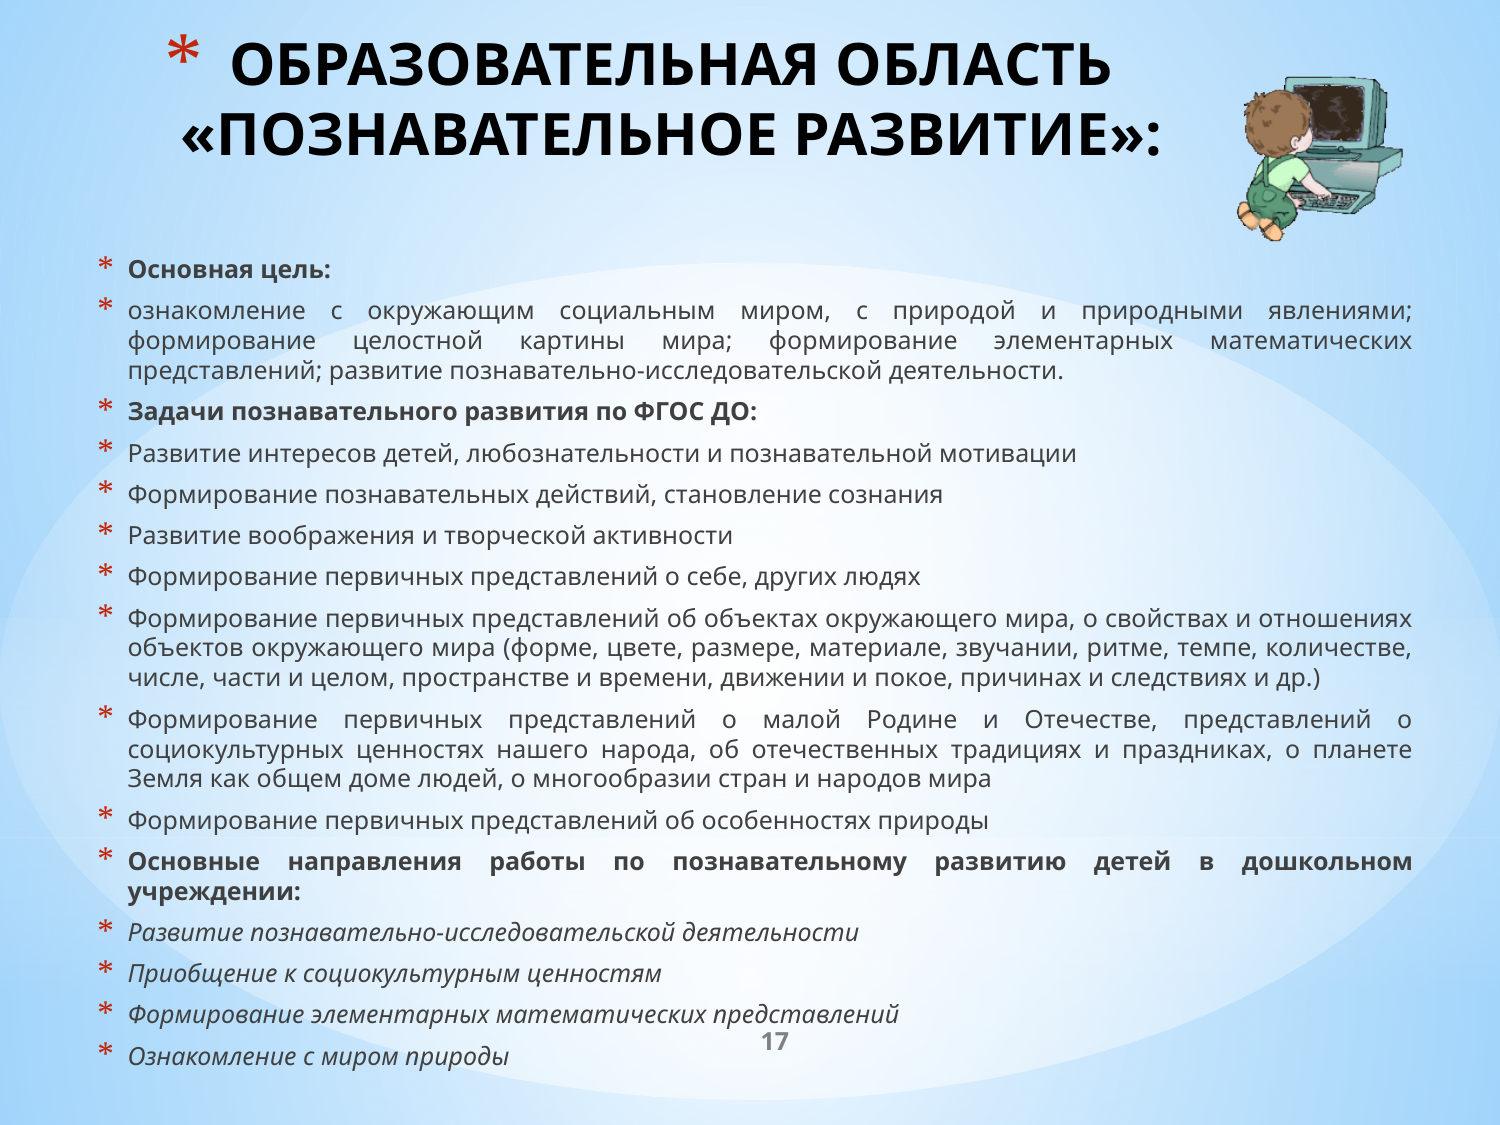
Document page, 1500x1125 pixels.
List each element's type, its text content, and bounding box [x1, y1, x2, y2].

list Основная цель: ознакомление с окружающим социальным миром, с природой и природными явлениями; формирование целостной картины мира; формирование элементарных математических представлений; развитие познавательно-исследовательской деятельности. Задачи познавательного развития по ФГОС ДО: Развитие интересов детей, любознательности и познавательной мотивации Формирование познавательных действий, становление сознания Развитие воображения и творческой активности Формирование первичных представлений о себе, других людях Формирование первичных представлений об объектах окружающего мира, о свойствах и отношениях объектов окружающего мира (форме, цвете, размере, материале, звучании, ритме, темпе, количестве, числе, части и целом, пространстве и времени, движении и покое, причинах и следствиях и др.) Формирование первичных представлений о малой Родине и Отечестве, представлений о социокультурных ценностях нашего народа, об отечественных традициях и праздниках, о планете Земля как общем доме людей, о многообразии стран и народов мира Формирование первичных представлений об особенностях природы Основные направления работы по познавательному развитию детей в дошкольном учреждении: Развитие познавательно-исследовательской деятельности Приобщение к социокультурным ценностям Формирование элементарных математических представлений Ознакомление с миром природы [75, 246, 1430, 1071]
picture [1218, 46, 1430, 258]
title ОБРАЗОВАТЕЛЬНАЯ ОБЛАСТЬ «ПОЗНАВАТЕЛЬНОЕ РАЗВИТИЕ»: [112, 19, 1181, 207]
